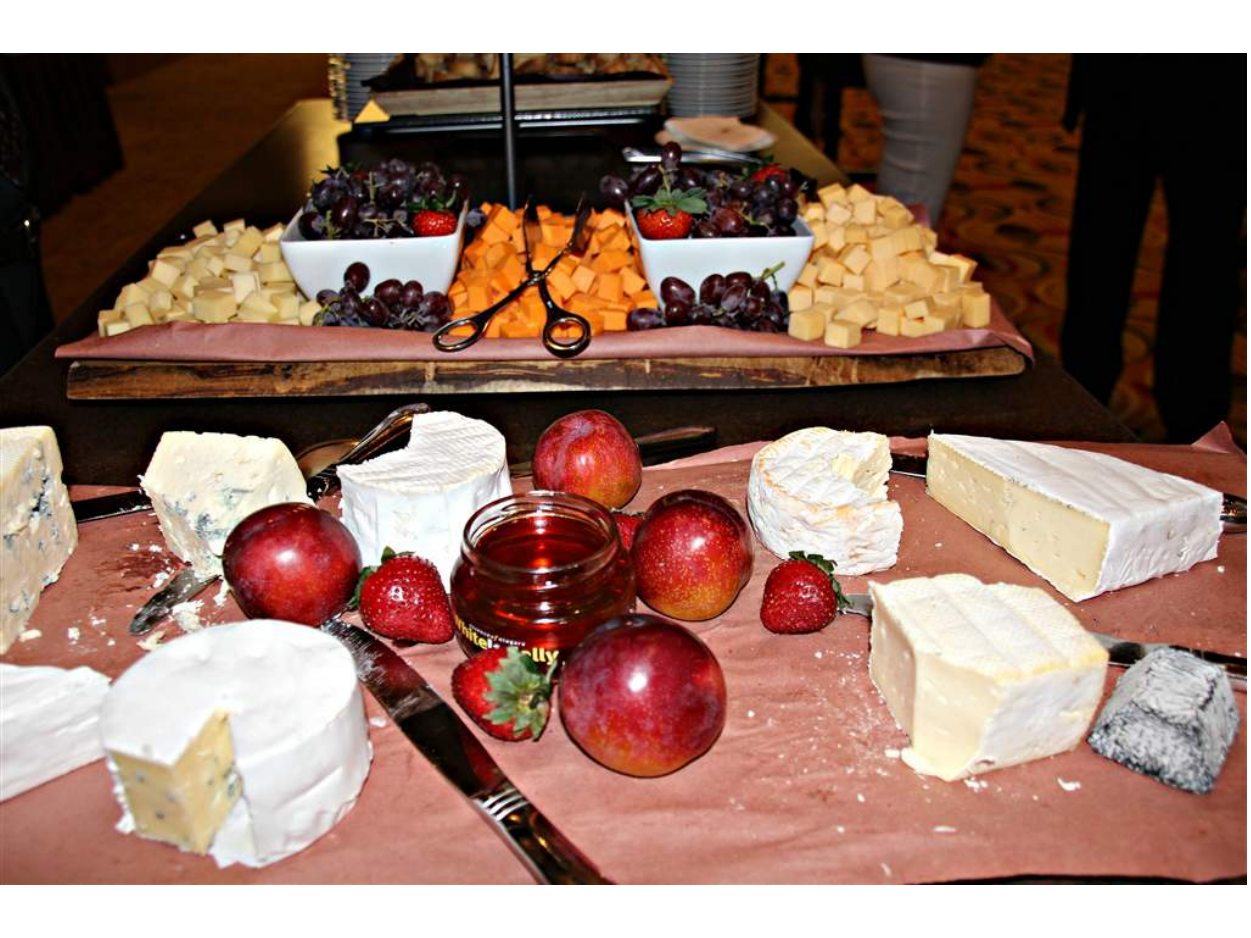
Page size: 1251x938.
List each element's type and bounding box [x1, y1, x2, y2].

picture [0, 52, 1248, 885]
